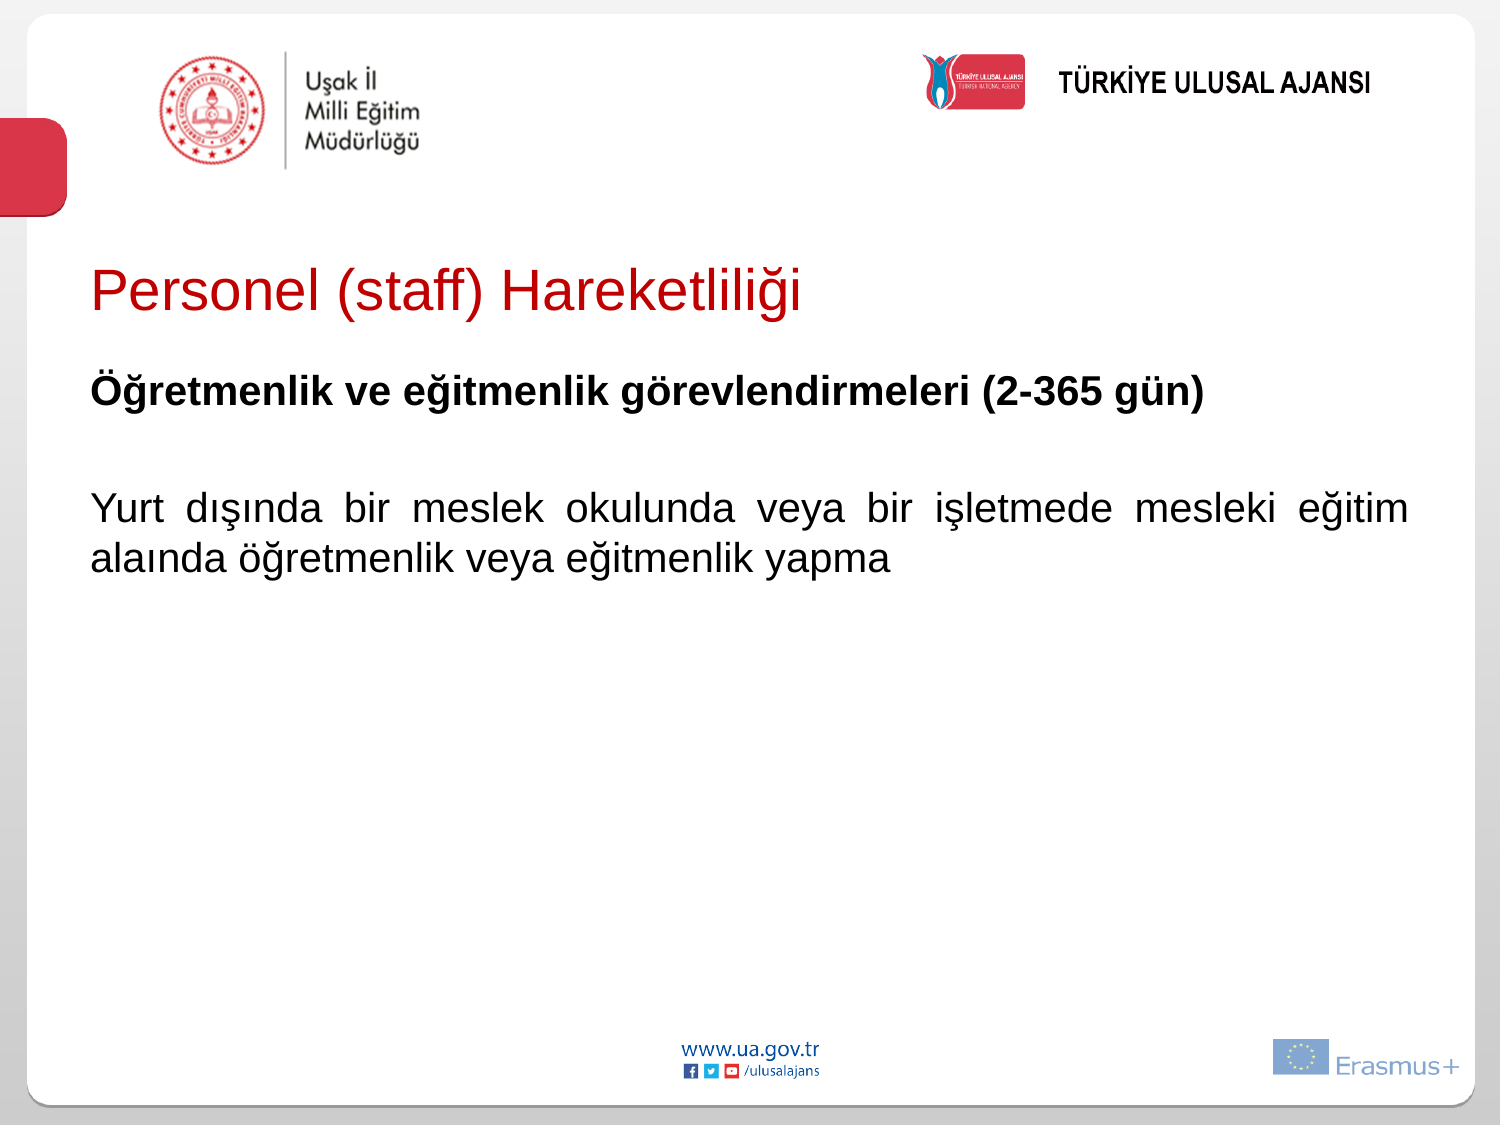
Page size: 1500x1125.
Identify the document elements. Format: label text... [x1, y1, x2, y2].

picture [0, 0, 1500, 1125]
list Öğretmenlik ve eğitmenlik görevlendirmeleri (2-365 gün) Yurt dışında bir meslek okulunda veya bir işletmede mesleki eğitim alaında öğretmenlik veya eğitmenlik yapma [75, 180, 1425, 959]
